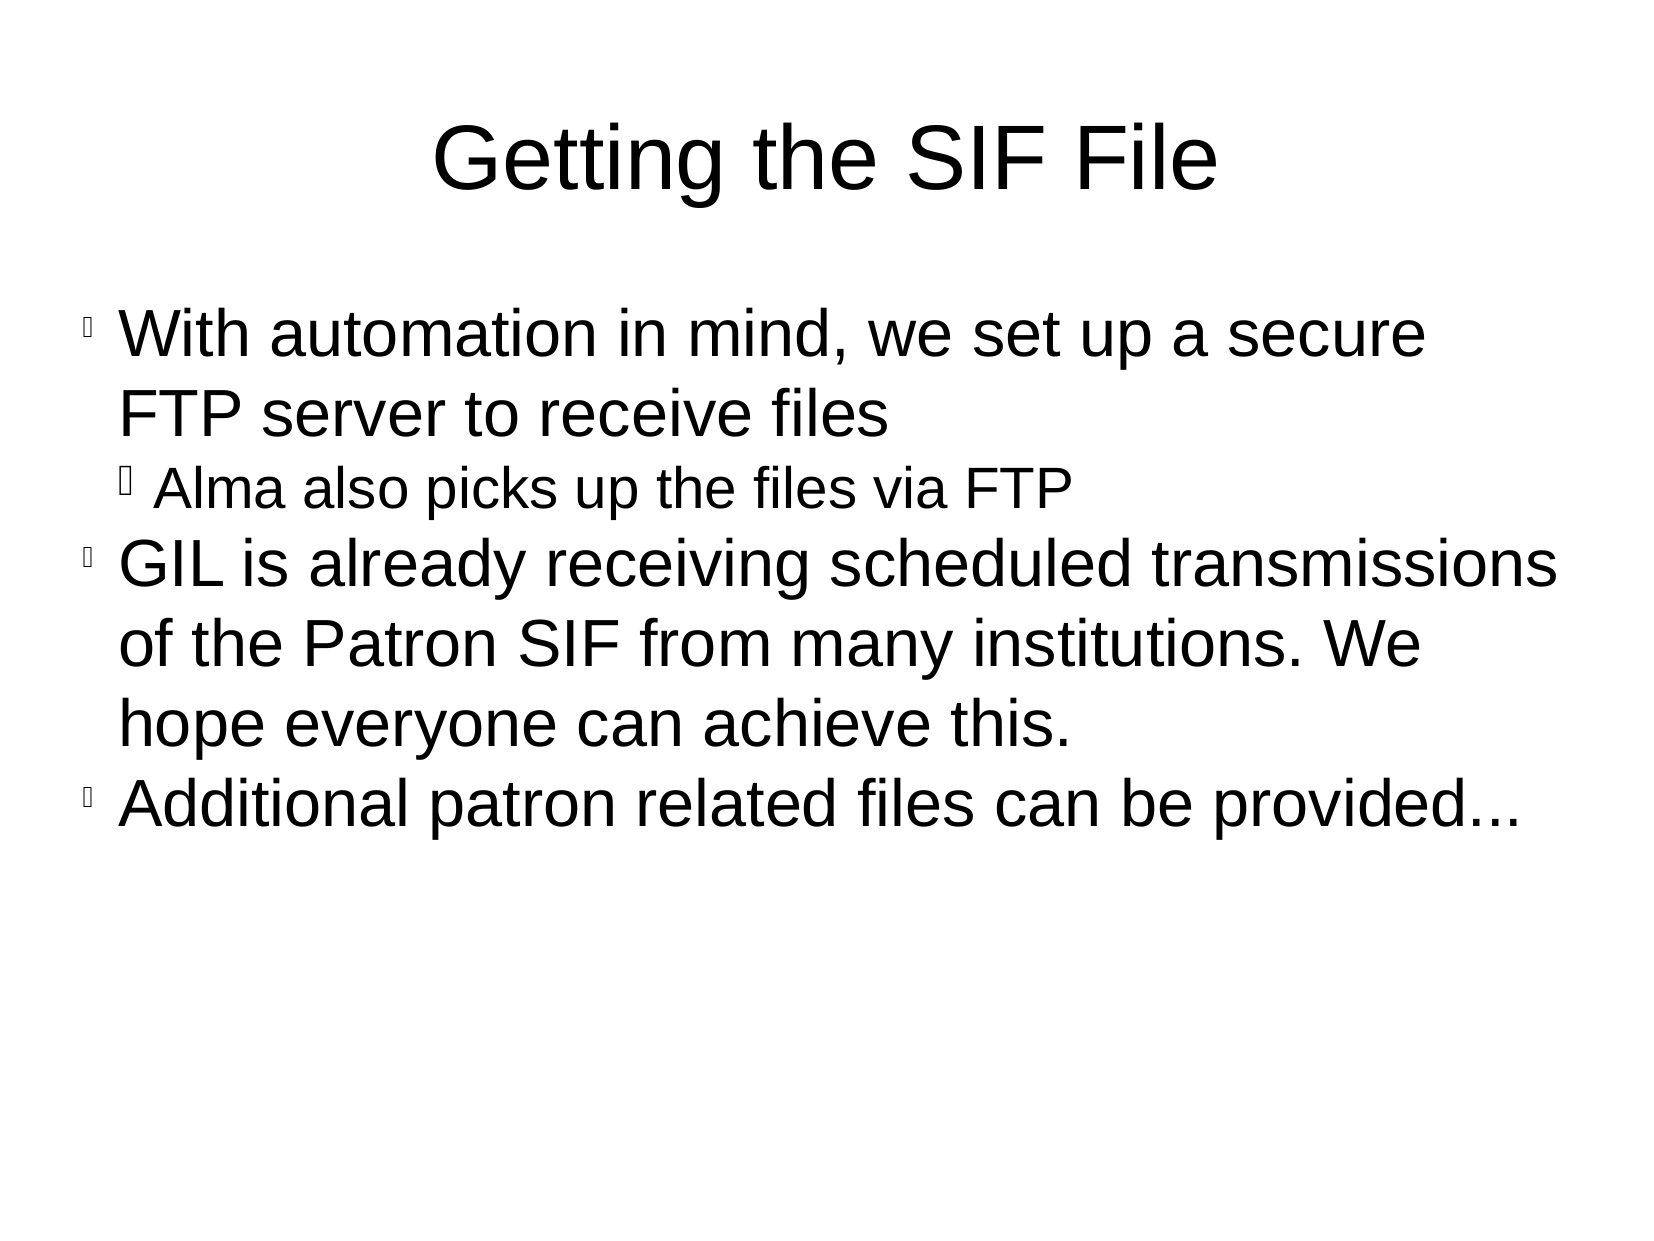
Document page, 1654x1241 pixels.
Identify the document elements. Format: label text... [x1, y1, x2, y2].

text_box With automation in mind, we set up a secure FTP server to receive files Alma also picks up the files via FTP GIL is already receiving scheduled transmissions of the Patron SIF from many institutions. We hope everyone can achieve this. Additional patron related files can be provided... [82, 290, 1571, 1010]
text_box Getting the SIF File [82, 49, 1571, 257]
